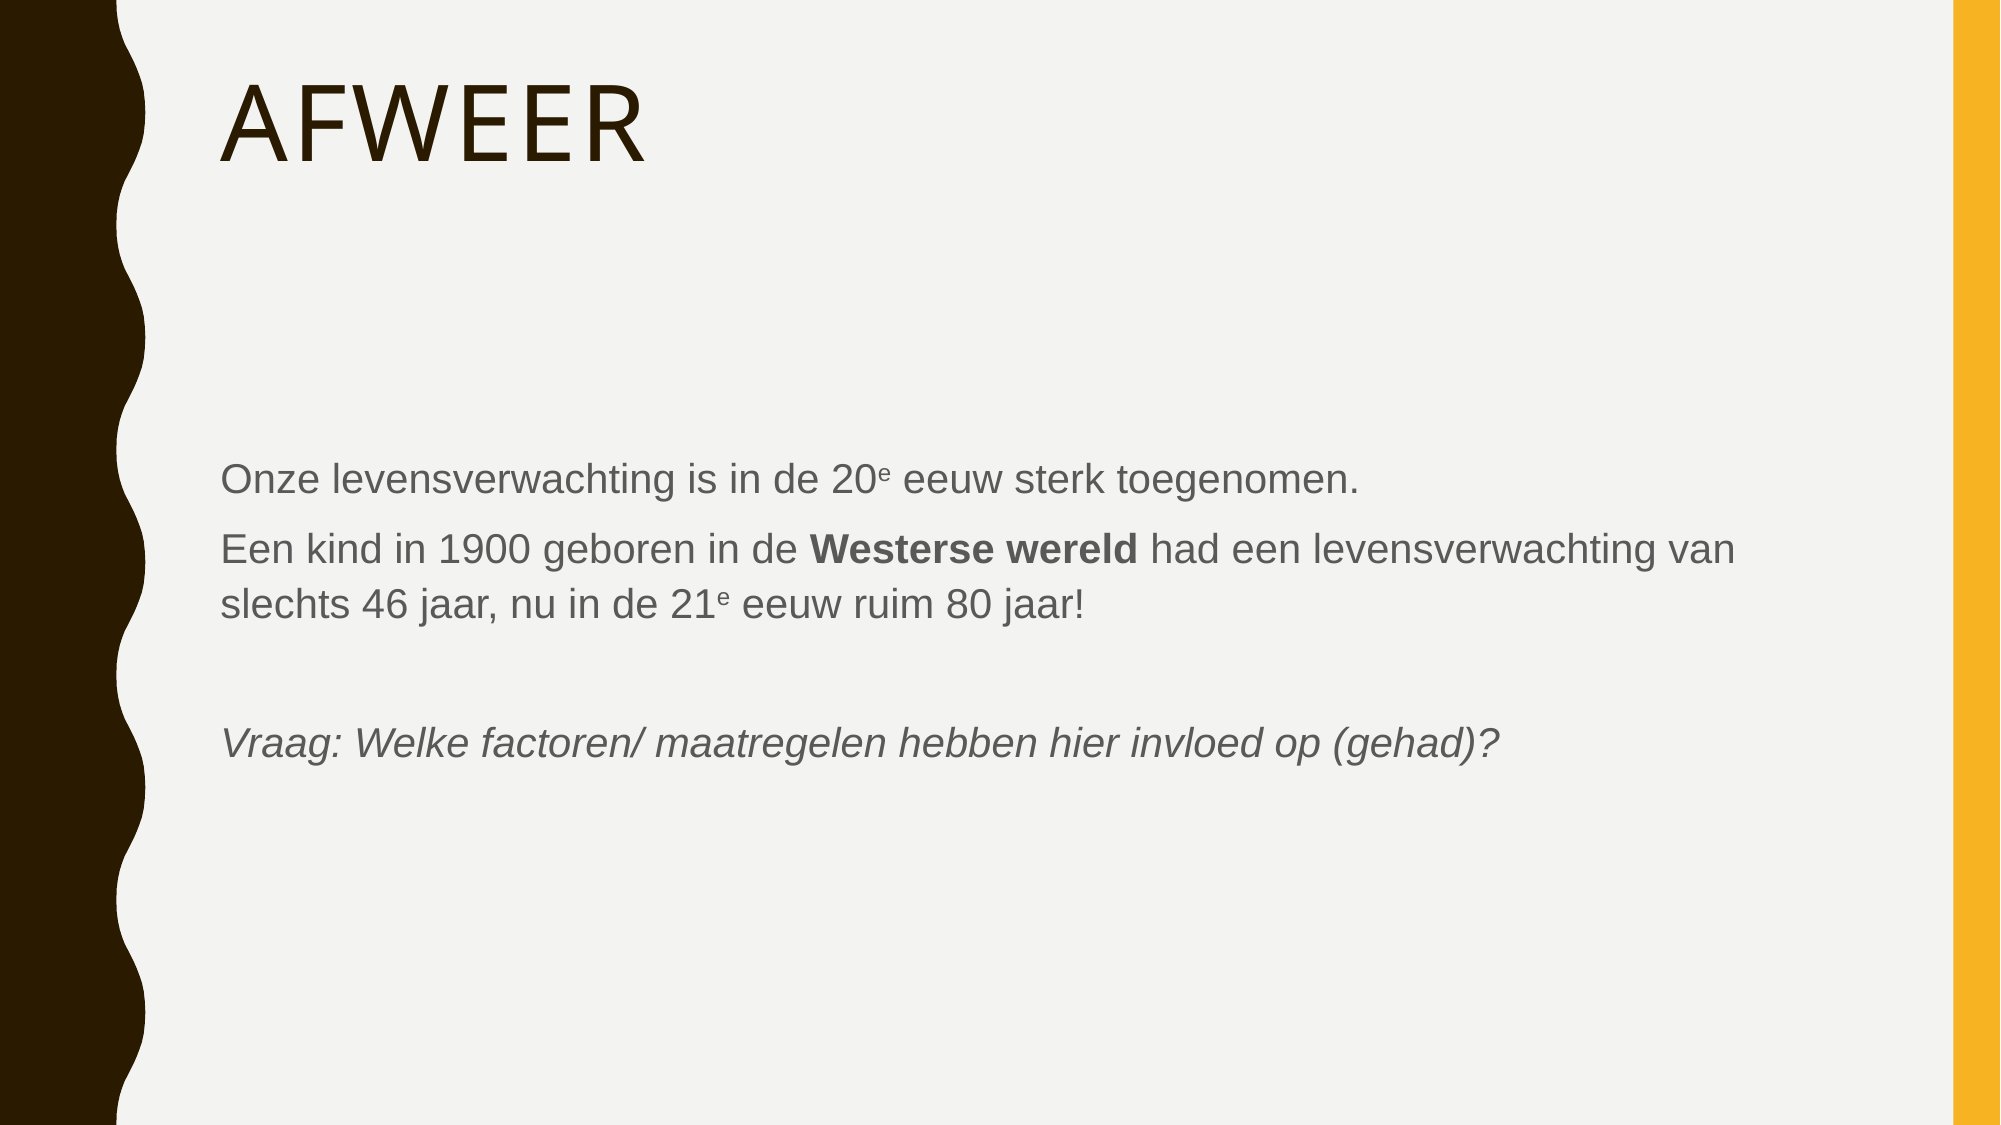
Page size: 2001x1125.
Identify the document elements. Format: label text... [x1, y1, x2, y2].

title Afweer [205, 62, 1875, 308]
list Onze levensverwachting is in de 20e eeuw sterk toegenomen. Een kind in 1900 geboren in de Westerse wereld had een levensverwachting van slechts 46 jaar, nu in de 21e eeuw ruim 80 jaar! Vraag: Welke factoren/ maatregelen hebben hier invloed op (gehad)? [205, 375, 1875, 965]
